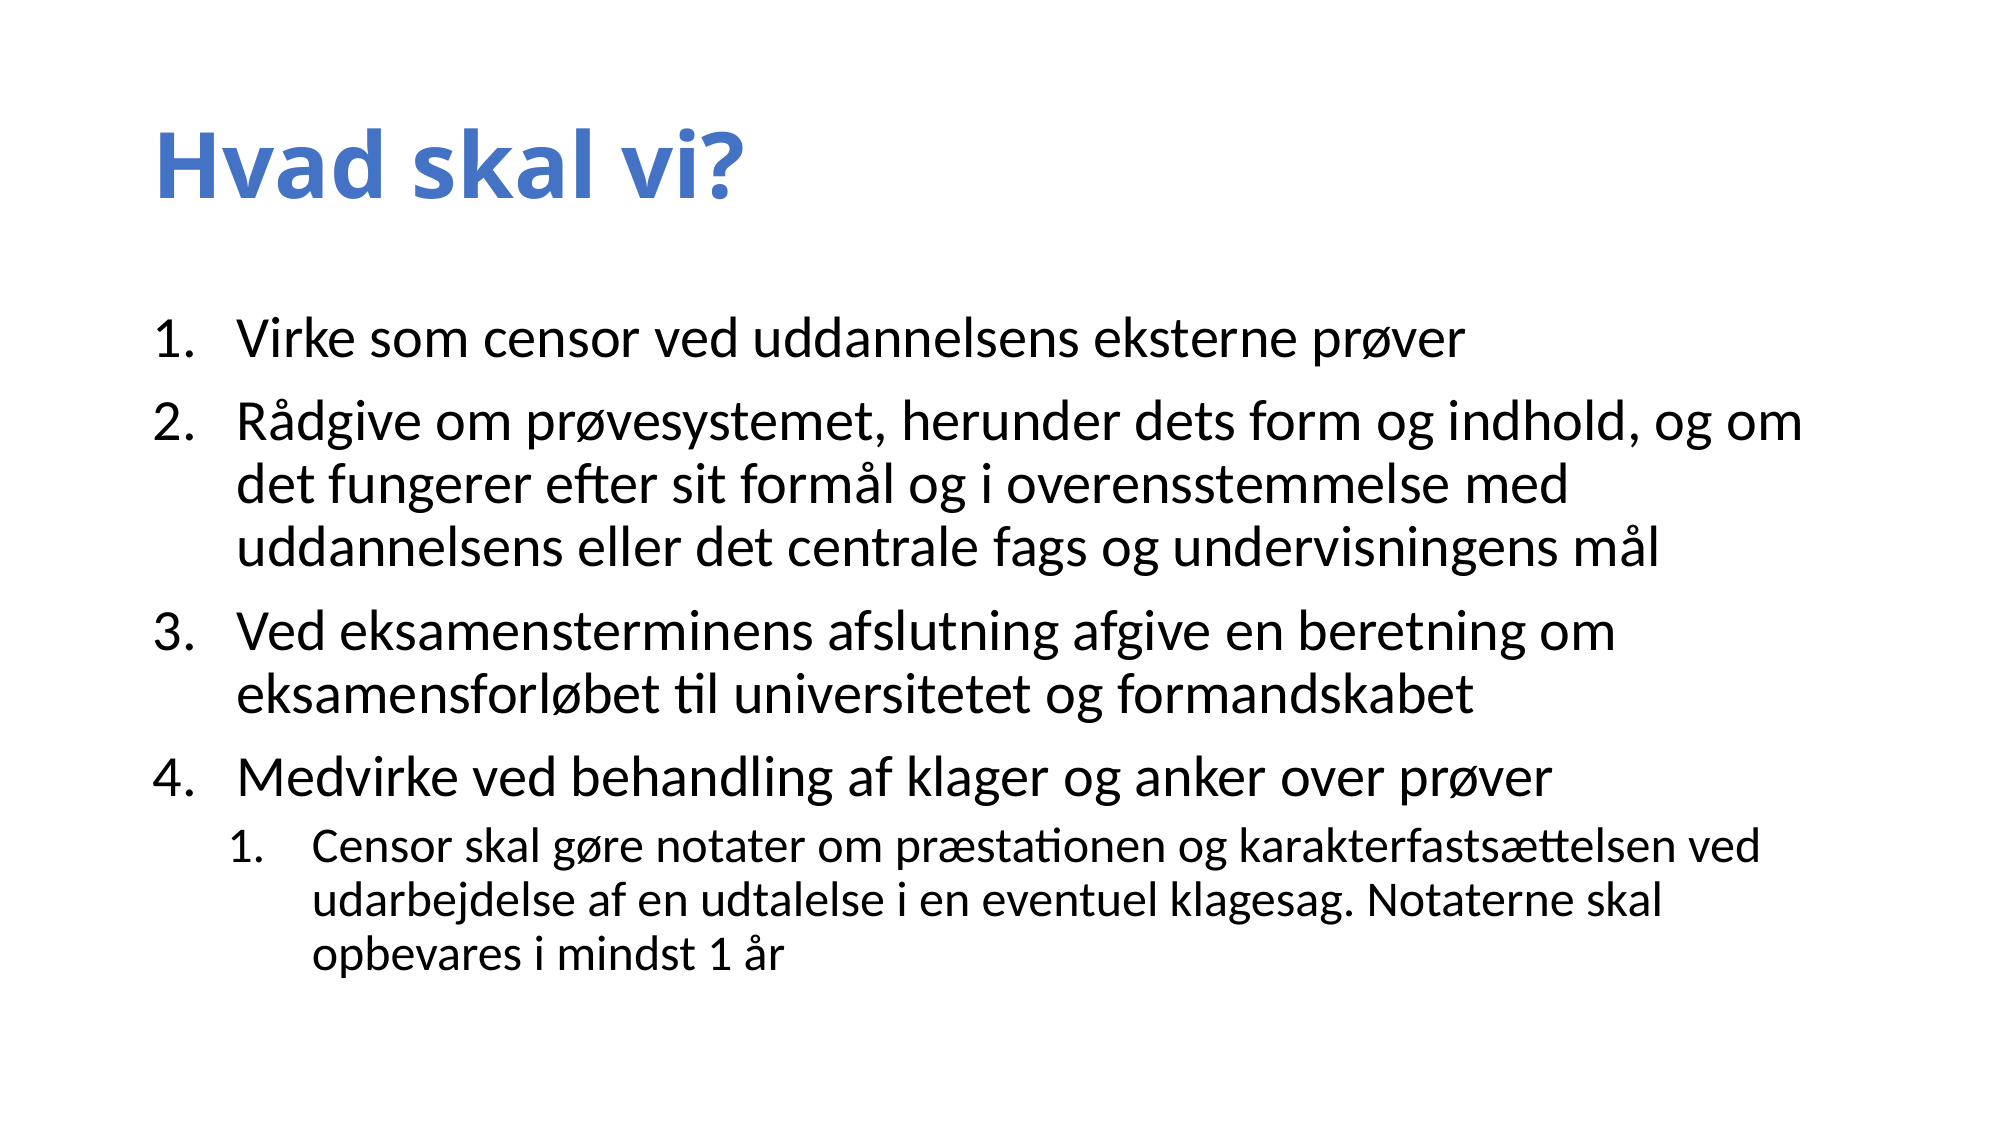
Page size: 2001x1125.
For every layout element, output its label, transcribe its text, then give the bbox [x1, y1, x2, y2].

list Virke som censor ved uddannelsens eksterne prøver Rådgive om prøvesystemet, herunder dets form og indhold, og om det fungerer efter sit formål og i overensstemmelse med uddannelsens eller det centrale fags og undervisningens mål Ved eksamensterminens afslutning afgive en beretning om eksamensforløbet til universitetet og formandskabet Medvirke ved behandling af klager og anker over prøver Censor skal gøre notater om præstationen og karakterfastsættelsen ved udarbejdelse af en udtalelse i en eventuel klagesag. Notaterne skal opbevares i mindst 1 år [137, 299, 1863, 1014]
title Hvad skal vi? [137, 59, 1863, 278]
